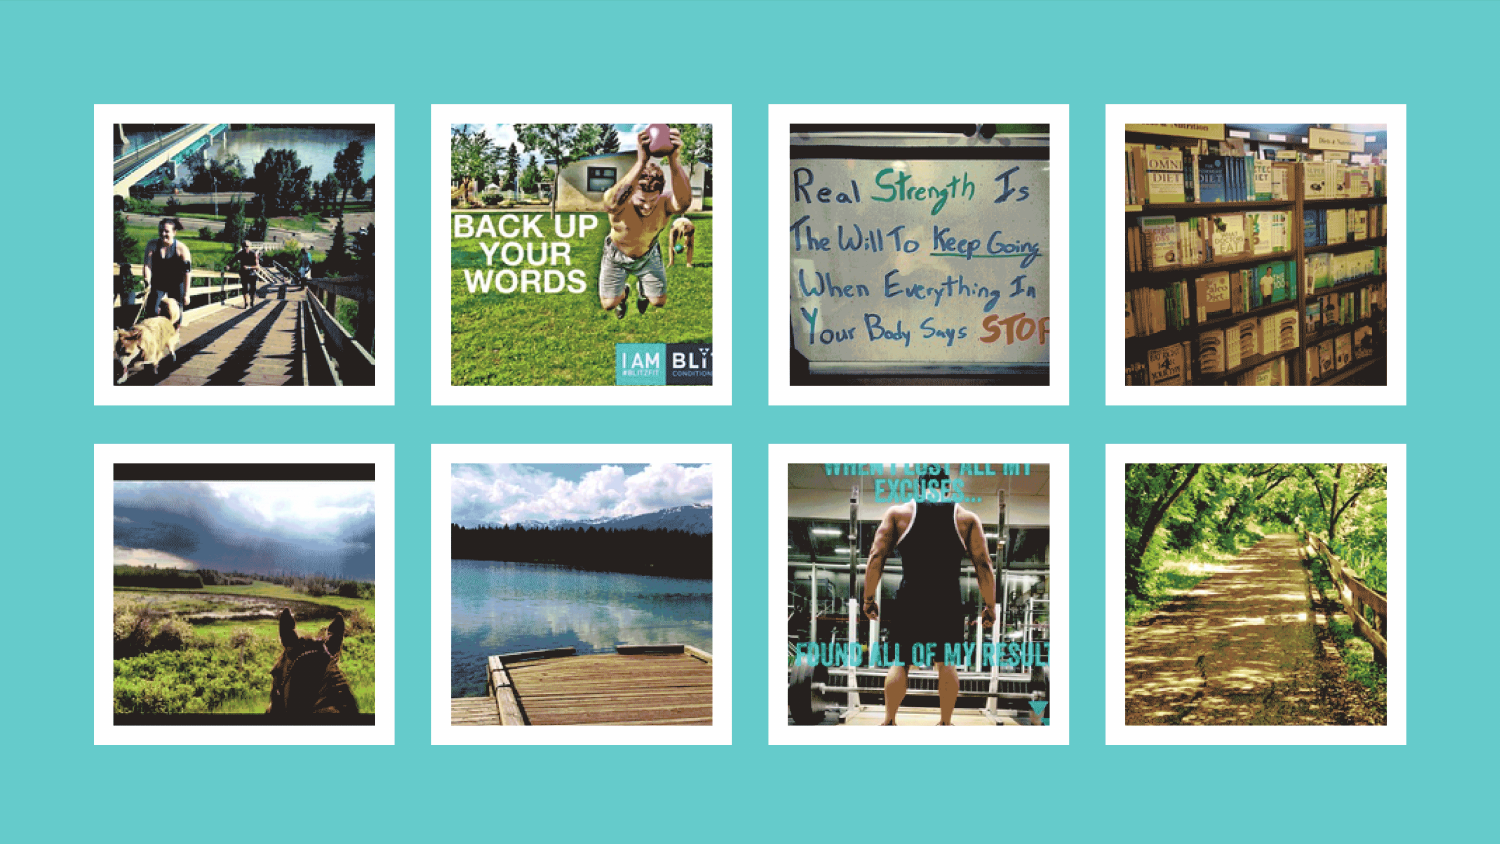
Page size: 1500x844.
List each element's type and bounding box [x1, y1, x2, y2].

list [0, 1, 1500, 844]
